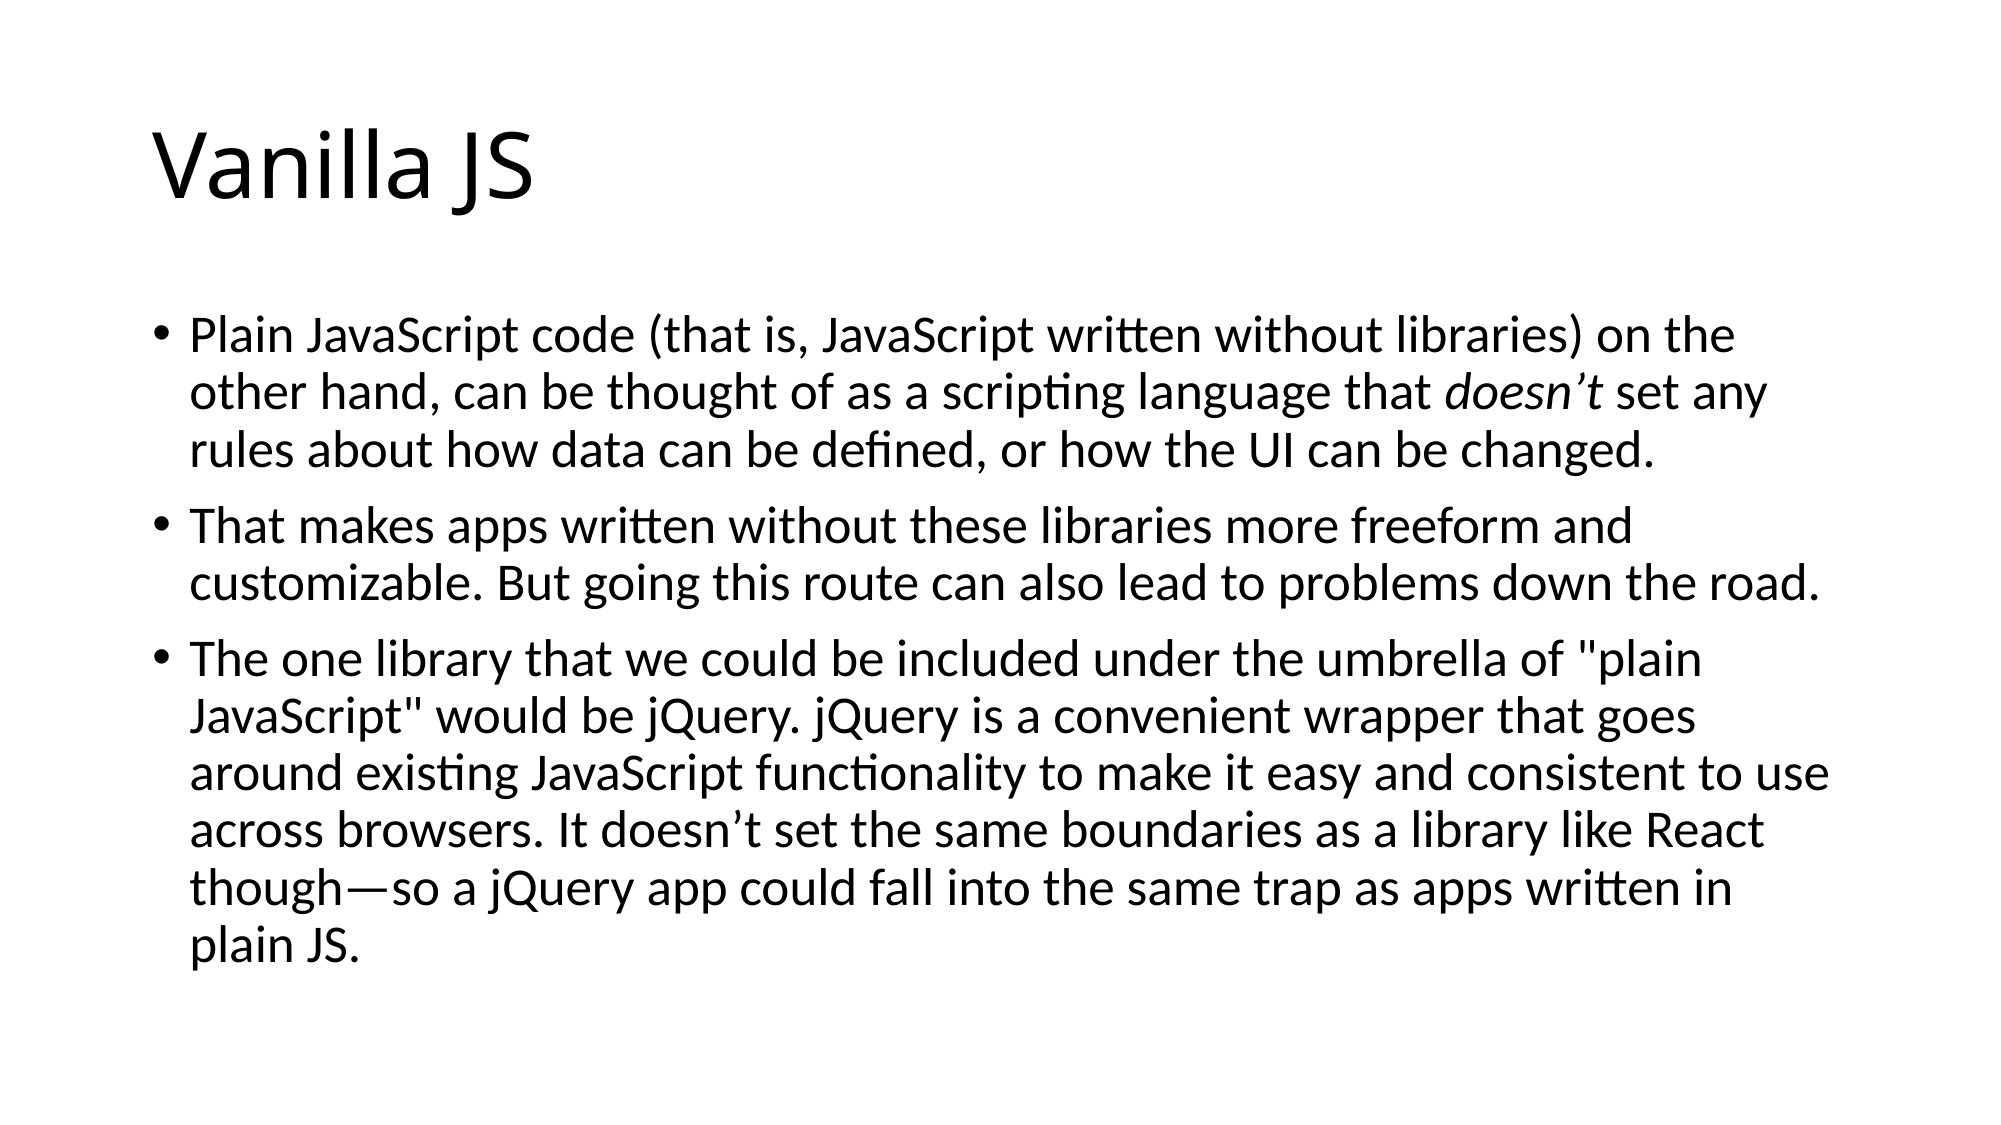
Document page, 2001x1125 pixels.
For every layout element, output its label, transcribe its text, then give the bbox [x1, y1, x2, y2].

list Plain JavaScript code (that is, JavaScript written without libraries) on the other hand, can be thought of as a scripting language that doesn’t set any rules about how data can be defined, or how the UI can be changed. That makes apps written without these libraries more freeform and customizable. But going this route can also lead to problems down the road. The one library that we could be included under the umbrella of "plain JavaScript" would be jQuery. jQuery is a convenient wrapper that goes around existing JavaScript functionality to make it easy and consistent to use across browsers. It doesn’t set the same boundaries as a library like React though—so a jQuery app could fall into the same trap as apps written in plain JS. [137, 299, 1863, 1014]
title Vanilla JS [137, 59, 1863, 278]
